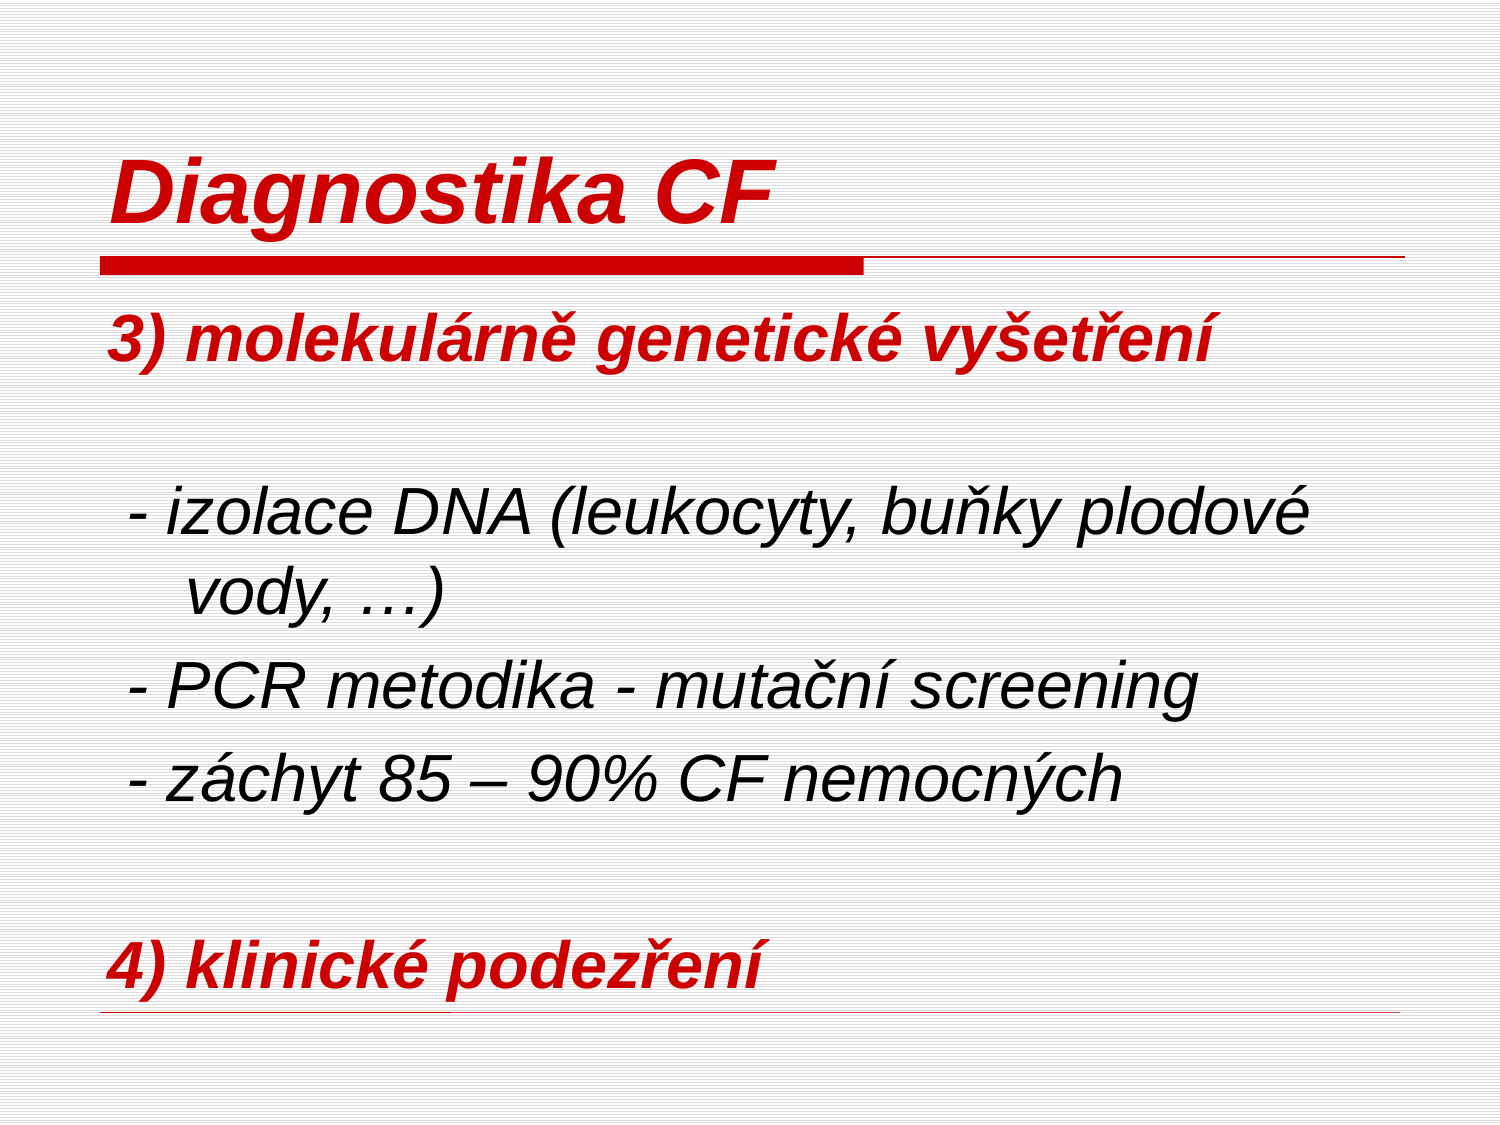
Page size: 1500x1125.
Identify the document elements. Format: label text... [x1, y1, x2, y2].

list 3) molekulárně genetické vyšetření - izolace DNA (leukocyty, buňky plodové vody, …) - PCR metodika - mutační screening - záchyt 85 – 90% CF nemocných 4) klinické podezření [92, 287, 1406, 988]
title Diagnostika CF [94, 50, 1407, 250]
